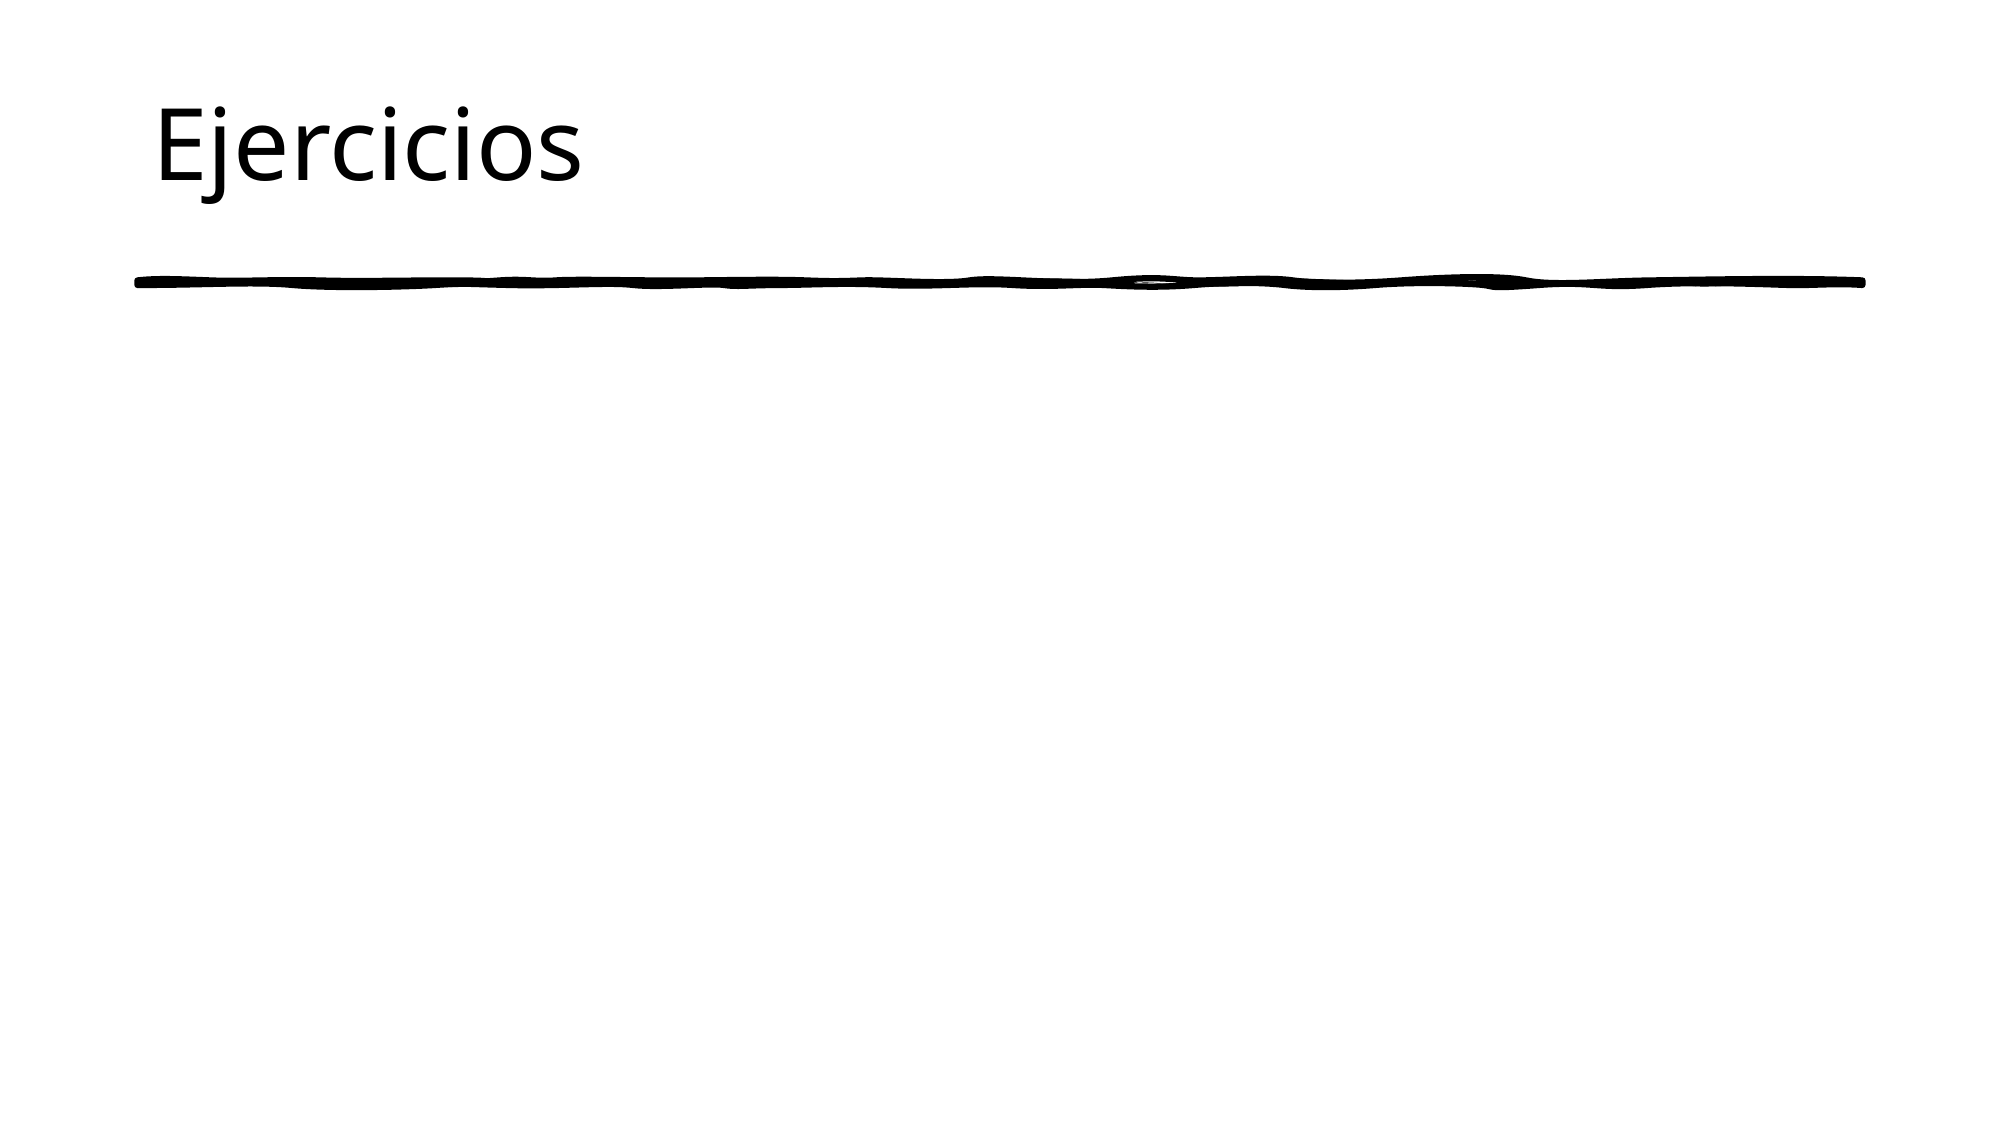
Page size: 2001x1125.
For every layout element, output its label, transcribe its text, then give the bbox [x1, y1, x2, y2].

title Ejercicios [137, 31, 1863, 249]
